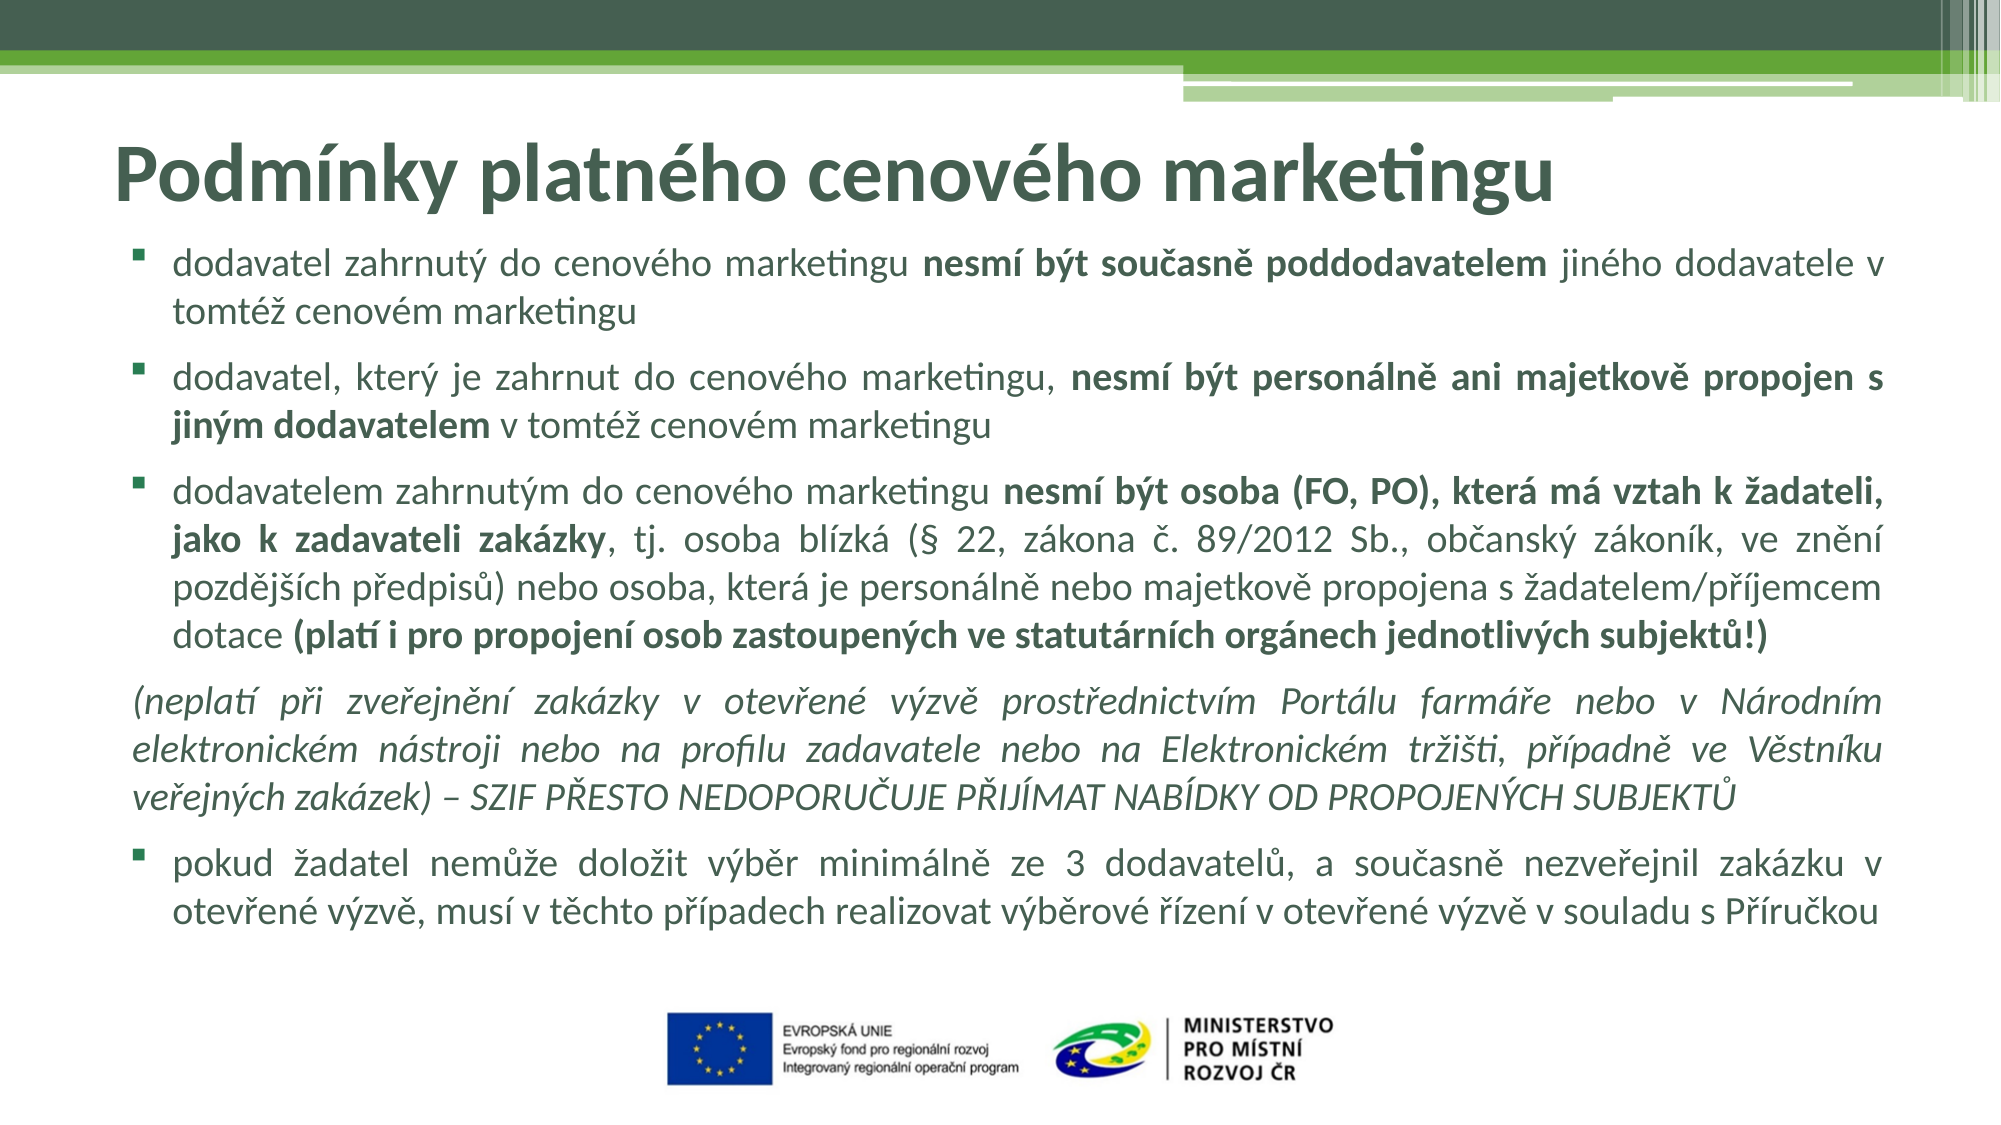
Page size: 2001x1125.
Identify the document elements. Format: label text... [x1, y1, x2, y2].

list dodavatel zahrnutý do cenového marketingu nesmí být současně poddodavatelem jiného dodavatele v tomtéž cenovém marketingu dodavatel, který je zahrnut do cenového marketingu, nesmí být personálně ani majetkově propojen s jiným dodavatelem v tomtéž cenovém marketingu dodavatelem zahrnutým do cenového marketingu nesmí být osoba (FO, PO), která má vztah k žadateli, jako k zadavateli zakázky, tj. osoba blízká (§ 22, zákona č. 89/2012 Sb., občanský zákoník, ve znění pozdějších předpisů) nebo osoba, která je personálně nebo majetkově propojena s žadatelem/příjemcem dotace (platí i pro propojení osob zastoupených ve statutárních orgánech jednotlivých subjektů!) (neplatí při zveřejnění zakázky v otevřené výzvě prostřednictvím Portálu farmáře nebo v Národním elektronickém nástroji nebo na profilu zadavatele nebo na Elektronickém tržišti, případně ve Věstníku veřejných zakázek) – SZIF PŘESTO NEDOPORUČUJE PŘIJÍMAT NABÍDKY OD PROPOJENÝCH SUBJEKTŮ pokud žadatel nemůže doložit výběr minimálně ze 3 dodavatelů, a současně nezveřejnil zakázku v otevřené výzvě, musí v těchto případech realizovat výběrové řízení v otevřené výzvě v souladu s Příručkou [99, 228, 1900, 1035]
picture [644, 988, 1356, 1109]
title Podmínky platného cenového marketingu [99, 106, 1900, 228]
